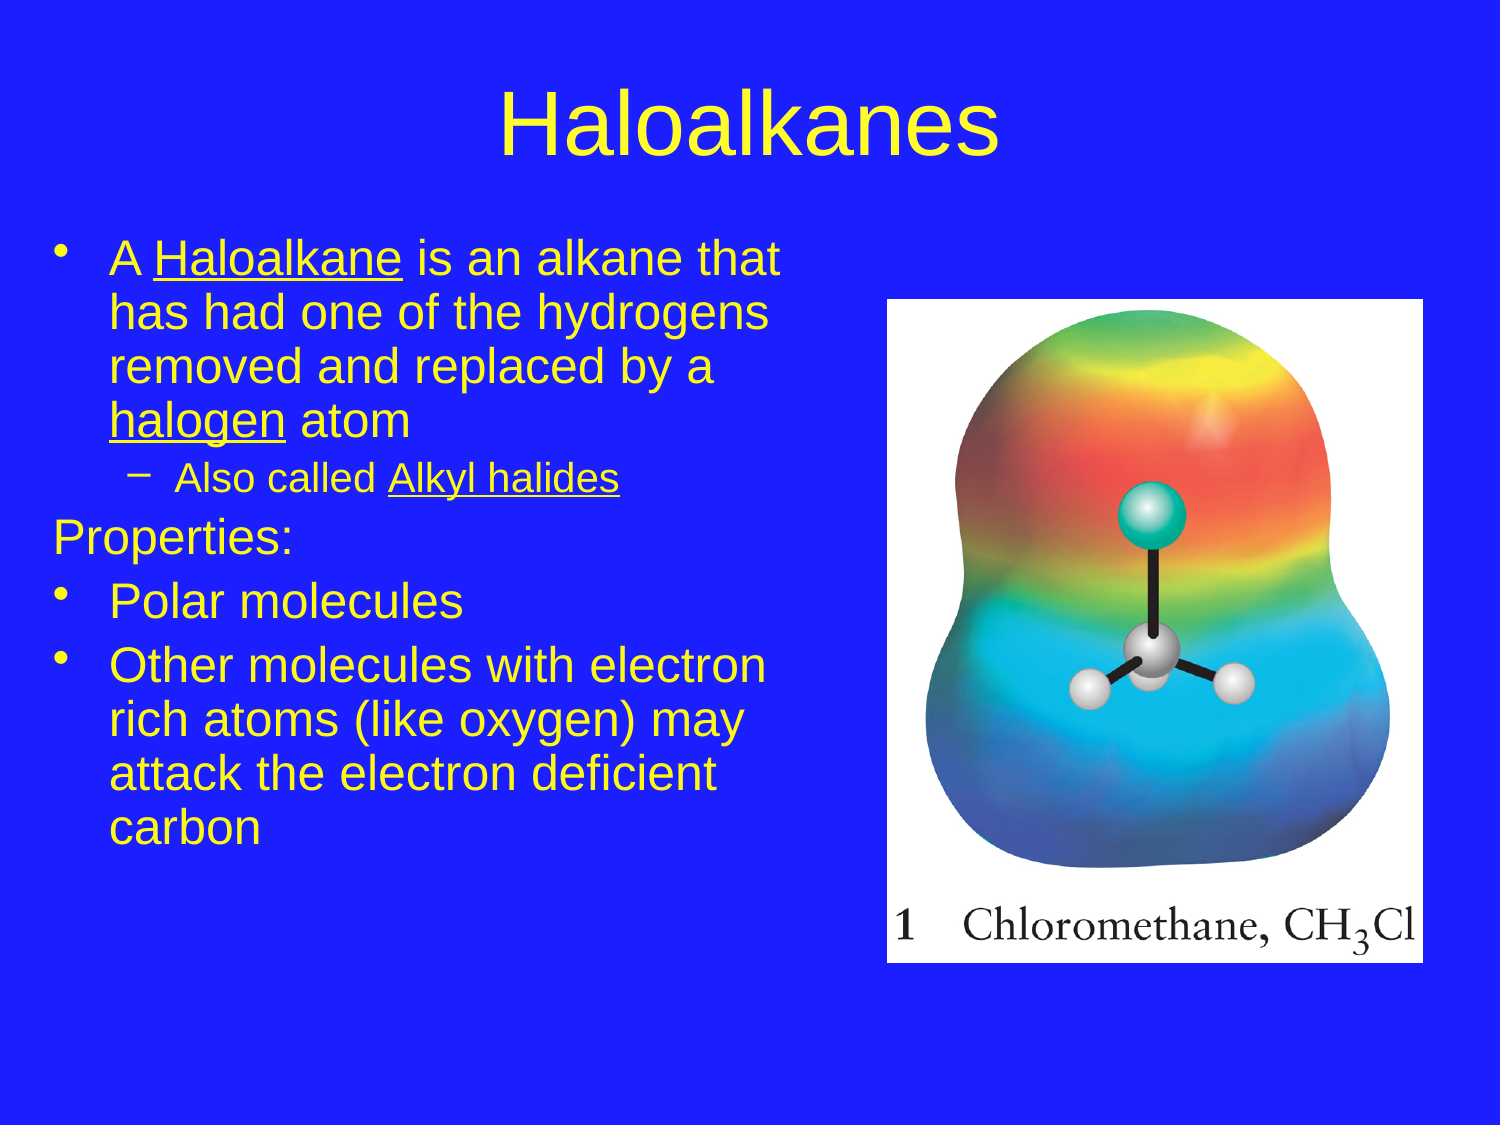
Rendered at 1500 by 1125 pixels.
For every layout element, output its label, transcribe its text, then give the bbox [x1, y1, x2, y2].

picture [887, 299, 1423, 963]
list A Haloalkane is an alkane that has had one of the hydrogens removed and replaced by a halogen atom Also called Alkyl halides Properties: Polar molecules Other molecules with electron rich atoms (like oxygen) may attack the electron deficient carbon [37, 224, 825, 1088]
title Haloalkanes [112, 24, 1388, 213]
